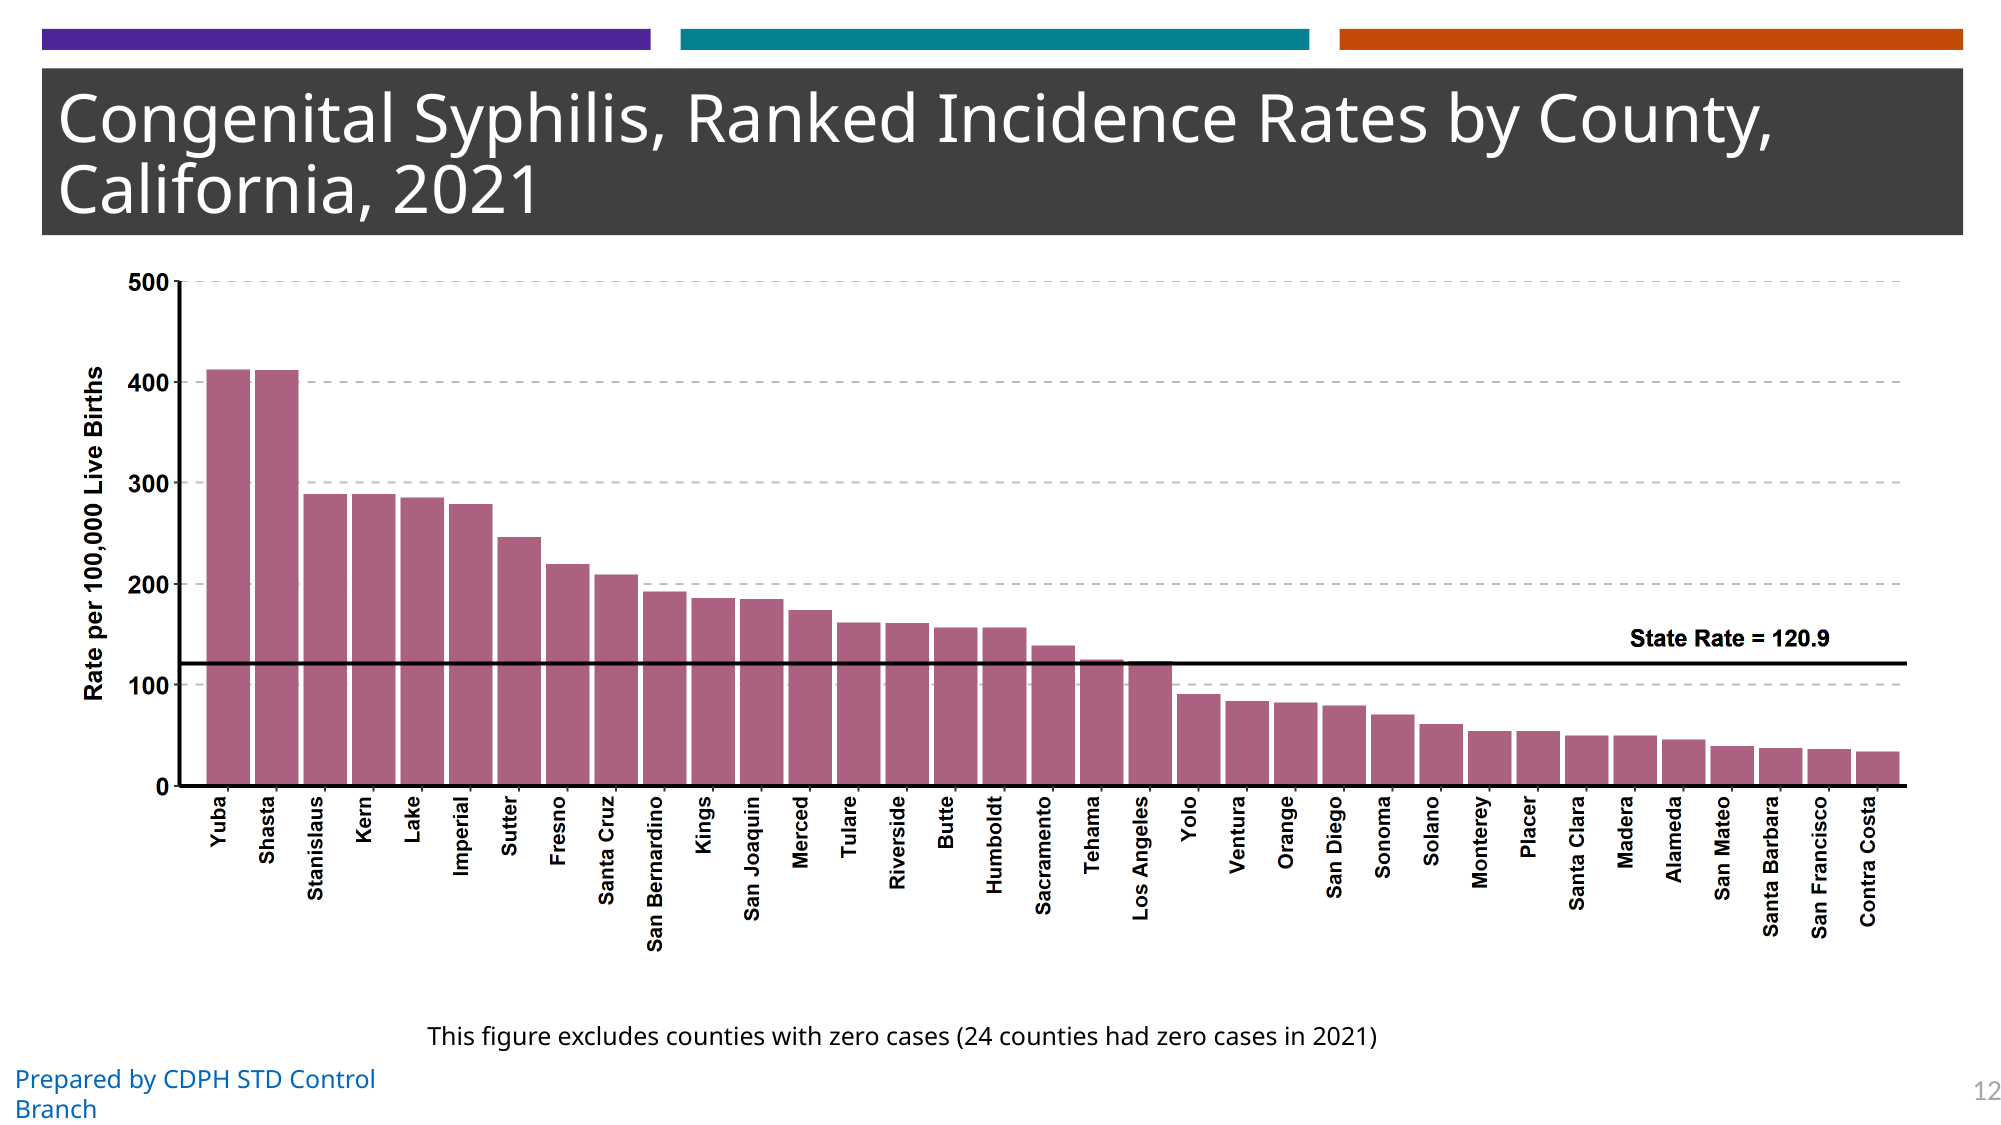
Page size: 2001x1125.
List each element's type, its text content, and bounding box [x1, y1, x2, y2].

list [67, 251, 1936, 1012]
title Congenital Syphilis, Ranked Incidence Rates by County, California, 2021 [42, 68, 1964, 236]
list This figure excludes counties with zero cases (24 counties had zero cases in 2021) [412, 1013, 1947, 1124]
